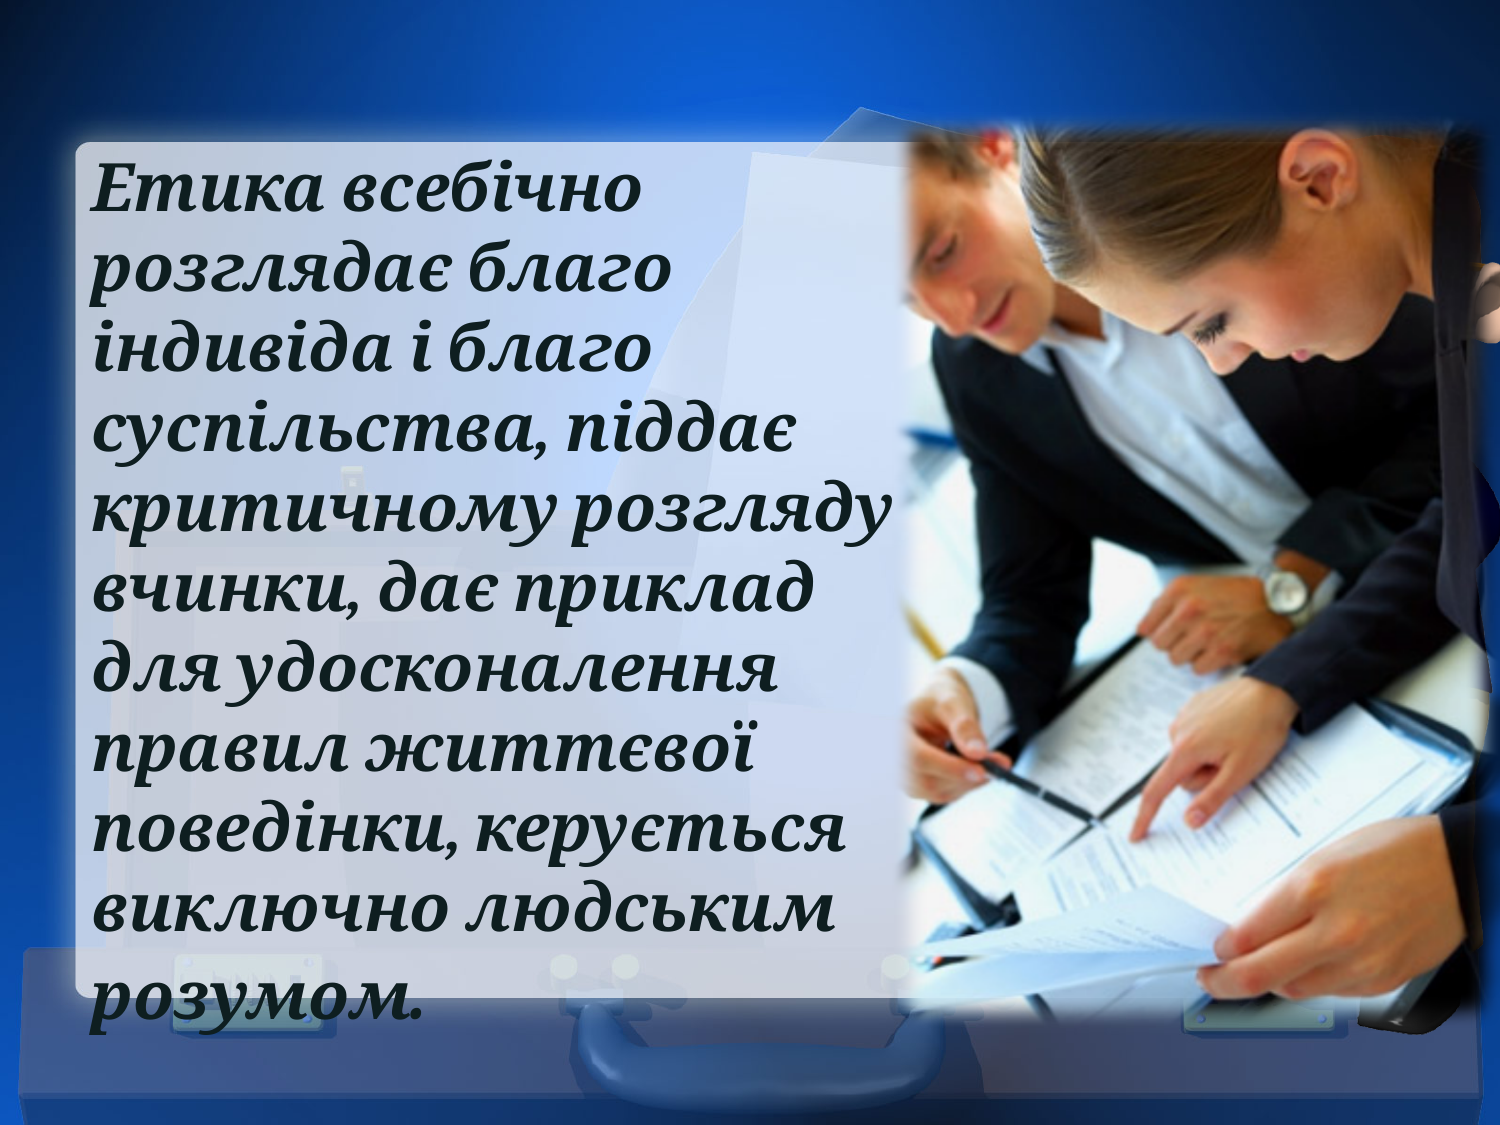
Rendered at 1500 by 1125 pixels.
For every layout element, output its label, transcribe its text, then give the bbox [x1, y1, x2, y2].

list Етика всебічно розглядає благо індивіда і благо суспільства, піддає критичному розгляду вчинки, дає приклад для удосконалення правил життєвої поведінки, керується виключно людським розумом. [76, 137, 887, 705]
picture [0, 0, 1500, 1125]
